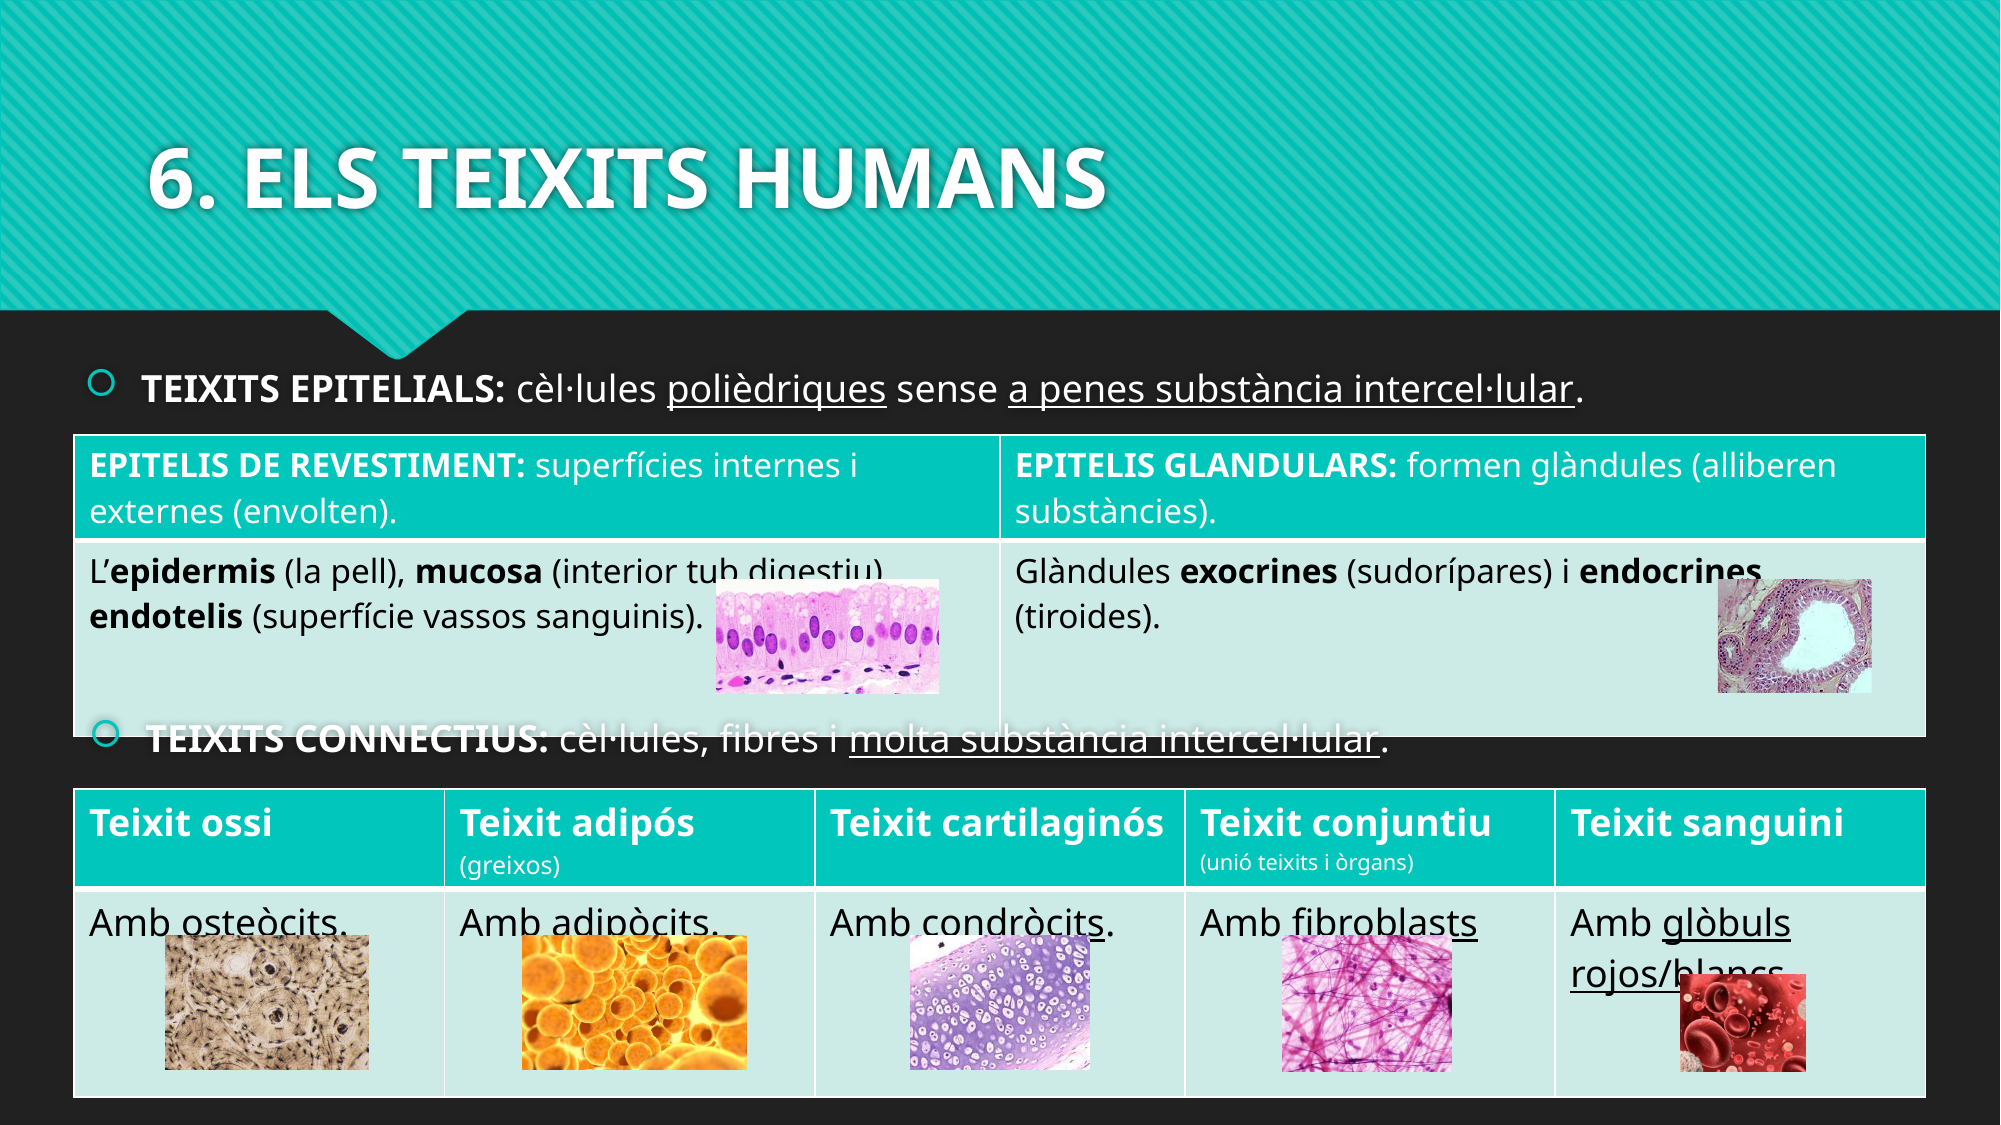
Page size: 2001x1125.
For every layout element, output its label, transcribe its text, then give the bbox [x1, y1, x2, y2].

picture [715, 579, 940, 694]
table_header Teixit cartilaginós [816, 790, 1184, 886]
picture [1680, 973, 1806, 1072]
text_box TEIXITS CONNECTIUS: cèl·lules, fibres i molta substància intercel·lular. [74, 705, 1806, 783]
table_header Teixit adipós (greixos) [445, 790, 814, 886]
table_cell Amb adipòcits. [445, 892, 814, 1096]
table_cell Amb osteòcits. [75, 892, 444, 1096]
picture [909, 935, 1090, 1071]
table_header Teixit conjuntiu (unió teixits i òrgans) [1186, 790, 1554, 886]
table_header EPITELIS DE REVESTIMENT: superfícies internes i externes (envolten). [75, 436, 999, 538]
table_cell Amb condròcits. [816, 892, 1184, 1096]
table_cell Glàndules exocrines (sudorípares) i endocrines (tiroides). [1001, 543, 1925, 736]
picture [1281, 935, 1452, 1072]
table_header EPITELIS GLANDULARS: formen glàndules (alliberen substàncies). [1001, 436, 1925, 538]
table_cell Amb glòbuls rojos/blancs [1556, 892, 1925, 1096]
picture [1717, 579, 1872, 693]
table_cell Amb fibroblasts [1186, 892, 1554, 1096]
picture [522, 935, 747, 1071]
title 6. ELS TEIXITS HUMANS [132, 73, 1868, 233]
list TEIXITS EPITELIALS: cèl·lules polièdriques sense a penes substància intercel·lular. [69, 357, 1801, 435]
table_header Teixit ossi [75, 790, 444, 886]
picture [165, 935, 369, 1071]
table_cell L’epidermis (la pell), mucosa (interior tub digestiu), endotelis (superfície vassos sanguinis). [75, 543, 999, 700]
table_header Teixit sanguini [1556, 790, 1925, 886]
